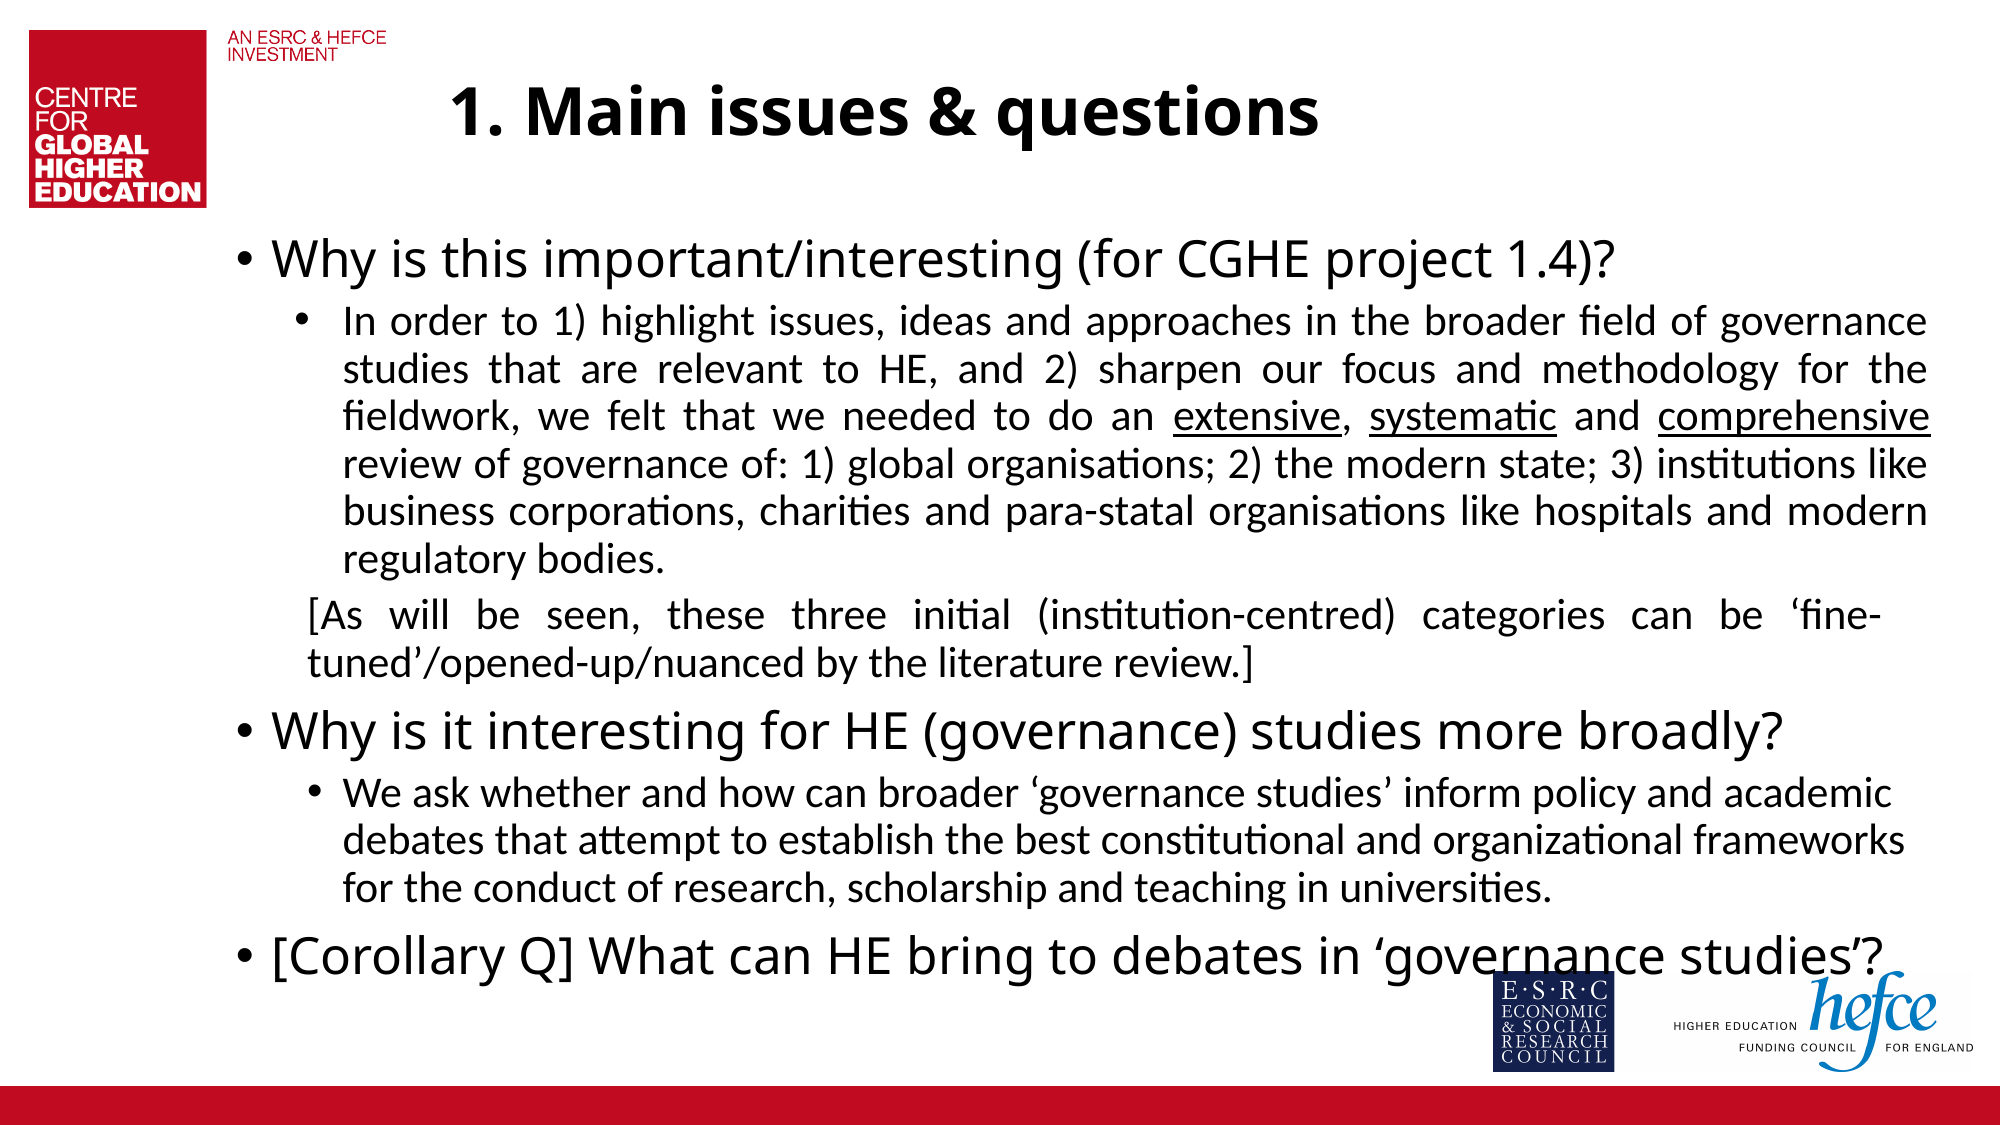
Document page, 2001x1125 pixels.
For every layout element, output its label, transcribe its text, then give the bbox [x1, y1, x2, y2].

title 1. Main issues & questions [433, 59, 1429, 169]
list Why is this important/interesting (for CGHE project 1.4)? In order to 1) highlight issues, ideas and approaches in the broader field of governance studies that are relevant to HE, and 2) sharpen our focus and methodology for the fieldwork, we felt that we needed to do an extensive, systematic and comprehensive review of governance of: 1) global organisations; 2) the modern state; 3) institutions like business corporations, charities and para-statal organisations like hospitals and modern regulatory bodies. [As will be seen, these three initial (institution-centred) categories can be ‘fine- tuned’/opened-up/nuanced by the literature review.] Why is it interesting for HE (governance) studies more broadly? We ask whether and how can broader ‘governance studies’ inform policy and academic debates that attempt to establish the best constitutional and organizational frameworks for the conduct of research, scholarship and teaching in universities. [Corollary Q] What can HE bring to debates in ‘governance studies’? [220, 225, 1946, 996]
picture [1493, 971, 1973, 1072]
picture [29, 30, 387, 208]
